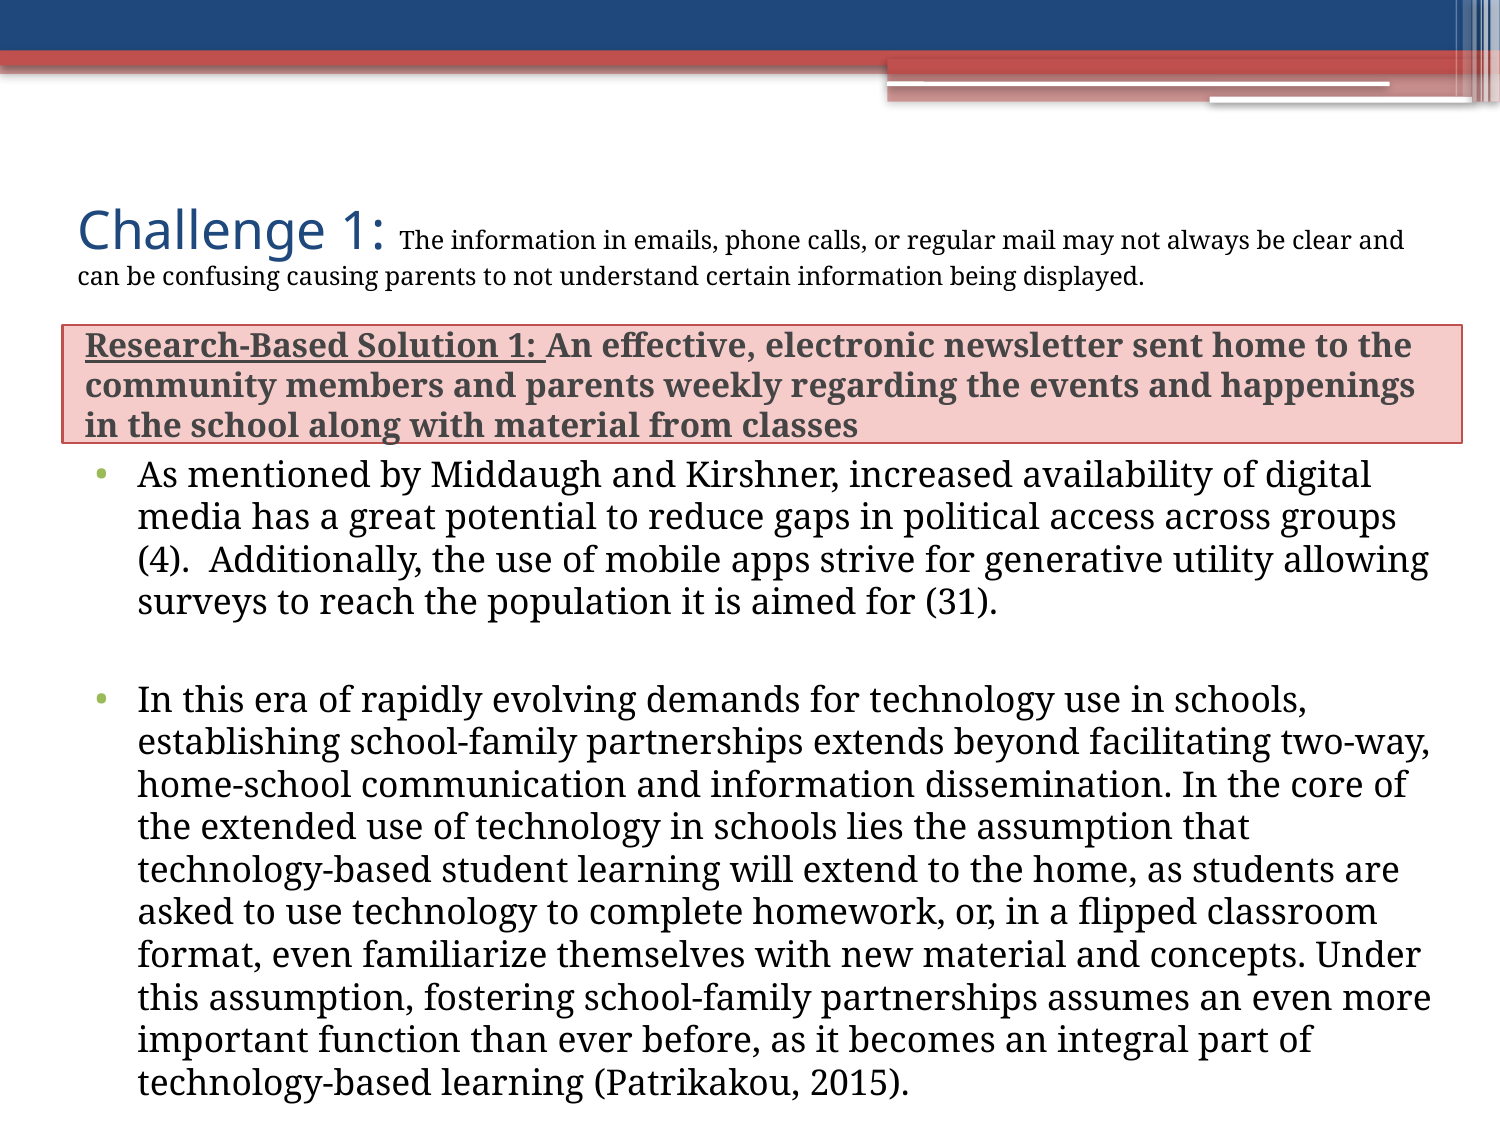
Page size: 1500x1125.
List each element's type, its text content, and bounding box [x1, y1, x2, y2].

list Research-Based Solution 1: An effective, electronic newsletter sent home to the community members and parents weekly regarding the events and happenings in the school along with material from classes [61, 324, 1463, 444]
title Challenge 1: The information in emails, phone calls, or regular mail may not always be clear and can be confusing causing parents to not understand certain information being displayed. [62, 187, 1438, 324]
list As mentioned by Middaugh and Kirshner, increased availability of digital media has a great potential to reduce gaps in political access across groups (4). Additionally, the use of mobile apps strive for generative utility allowing surveys to reach the population it is aimed for (31). In this era of rapidly evolving demands for technology use in schools, establishing school-family partnerships extends beyond facilitating two-way, home-school communication and information dissemination. In the core of the extended use of technology in schools lies the assumption that technology-based student learning will extend to the home, as students are asked to use technology to complete homework, or, in a flipped classroom format, even familiarize themselves with new material and concepts. Under this assumption, fostering school-family partnerships assumes an even more important function than ever before, as it becomes an integral part of technology-based learning (Patrikakou, 2015). [62, 444, 1465, 1084]
